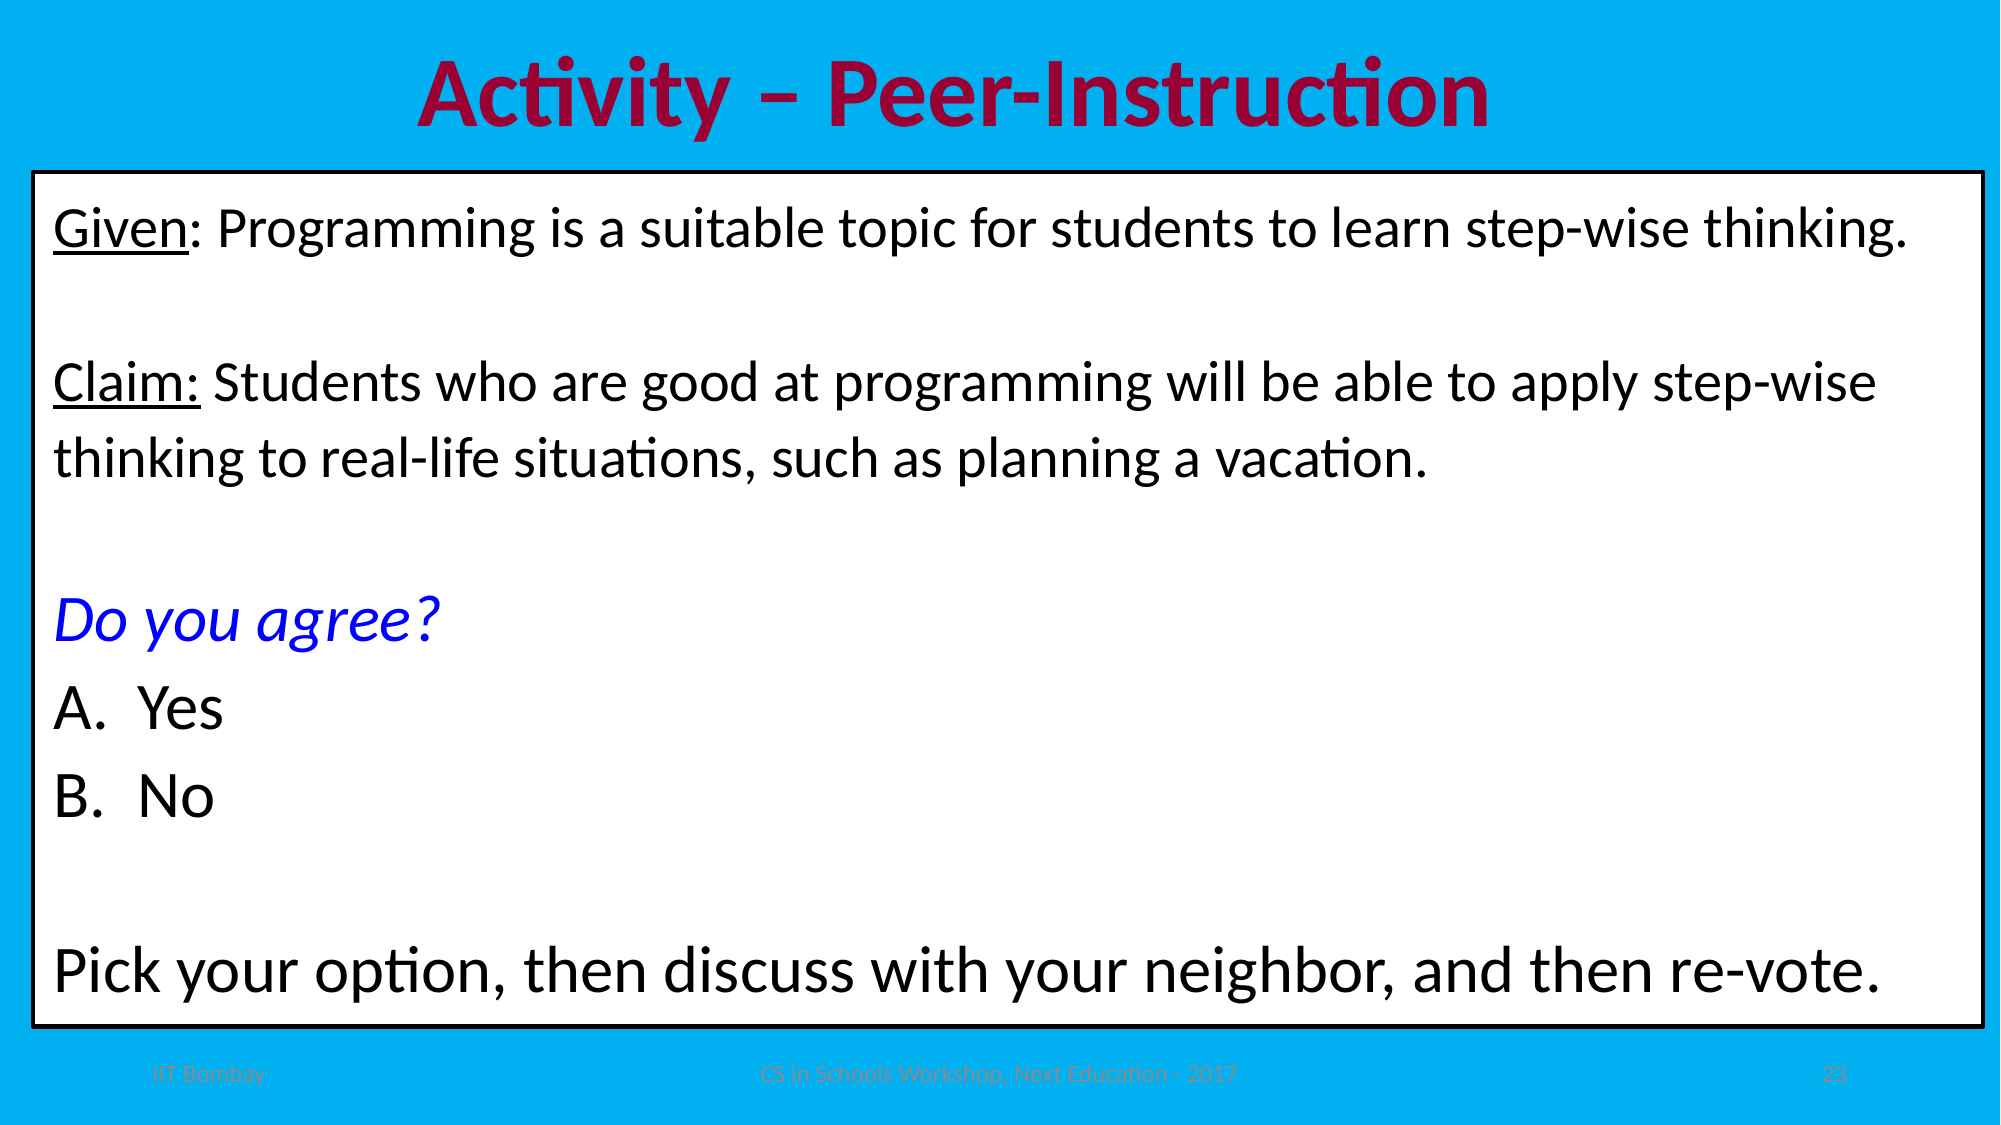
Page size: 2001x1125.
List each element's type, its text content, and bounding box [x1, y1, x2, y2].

title Activity – Peer-Instruction [33, 0, 1900, 171]
text_box Given: Programming is a suitable topic for students to learn step-wise thinking. Claim: Students who are good at programming will be able to apply step-wise thinking to real-life situations, such as planning a vacation. Do you agree? Yes No Pick your option, then discuss with your neighbor, and then re-vote. [33, 171, 1984, 1027]
slide_number 23 [1412, 1042, 1863, 1103]
slide_number IIT Bombay [137, 1042, 588, 1103]
footer CS in Schools Workshop, Next Education - 2017 [662, 1042, 1338, 1103]
